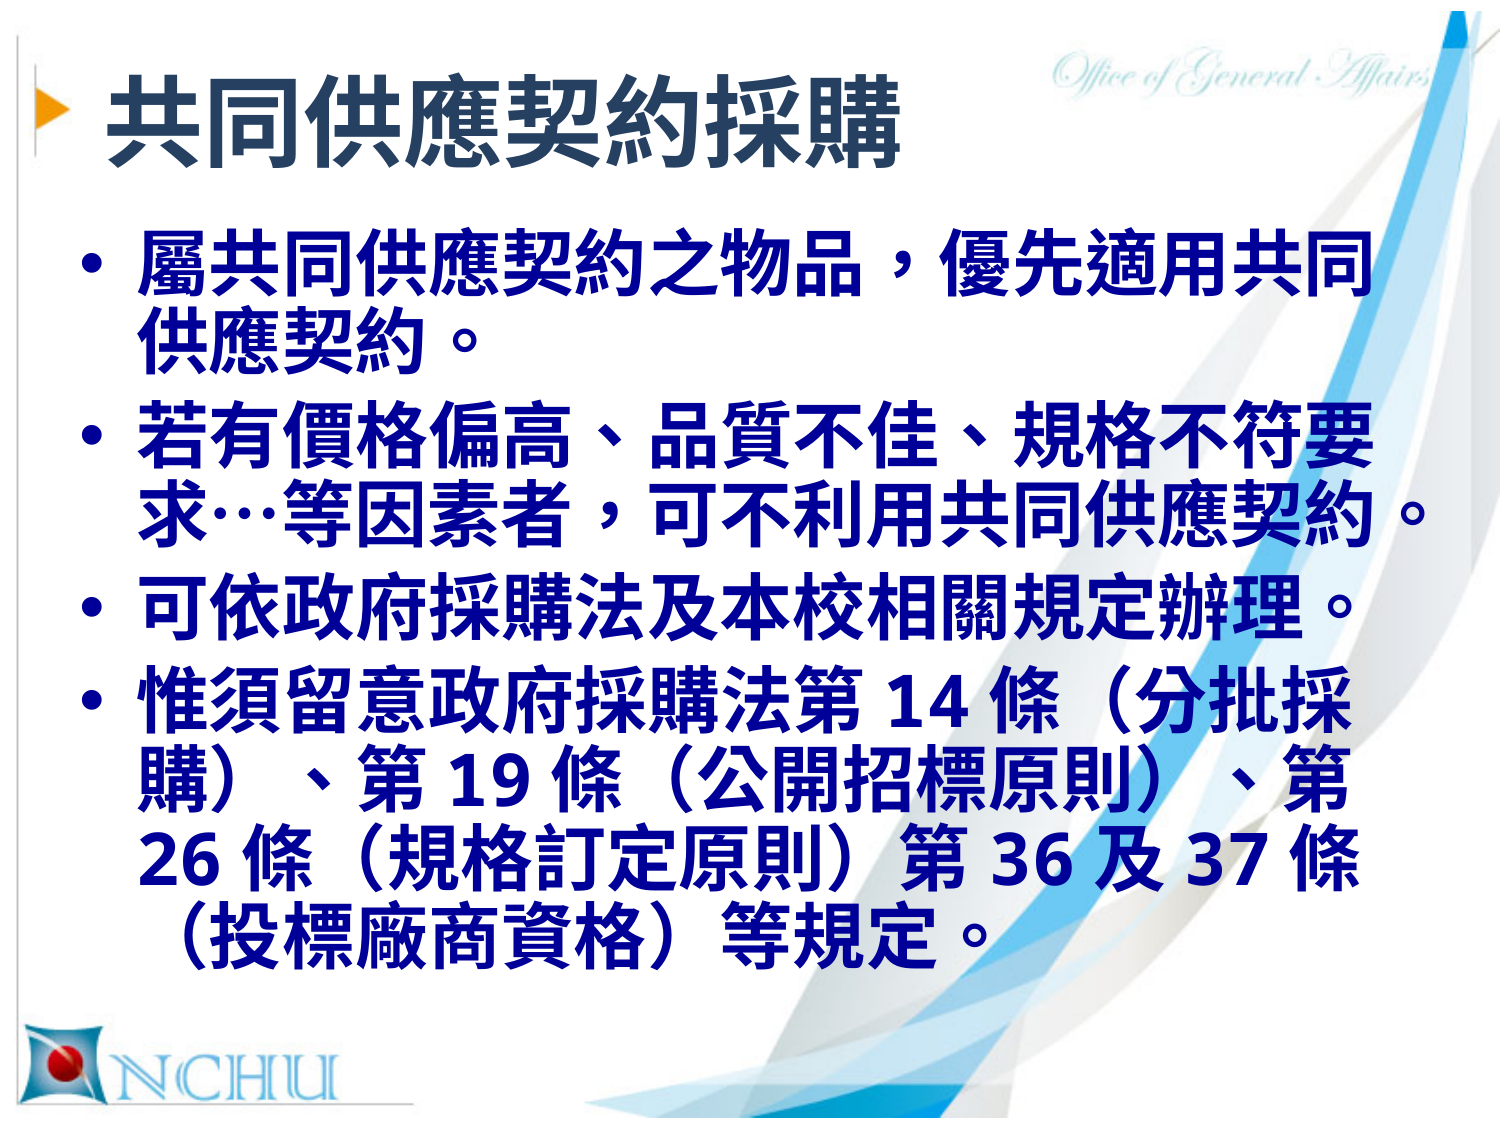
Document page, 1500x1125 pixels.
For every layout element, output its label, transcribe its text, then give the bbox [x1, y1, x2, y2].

picture [1, 11, 1500, 1118]
list 屬共同供應契約之物品，優先適用共同供應契約。 若有價格偏高、品質不佳、規格不符要求…等因素者，可不利用共同供應契約。 可依政府採購法及本校相關規定辦理。 惟須留意政府採購法第14條（分批採購）、第19條（公開招標原則）、第26條（規格訂定原則）第36及37條（投標廠商資格）等規定。 [64, 219, 1415, 1012]
title 共同供應契約採購 [88, 30, 1425, 209]
